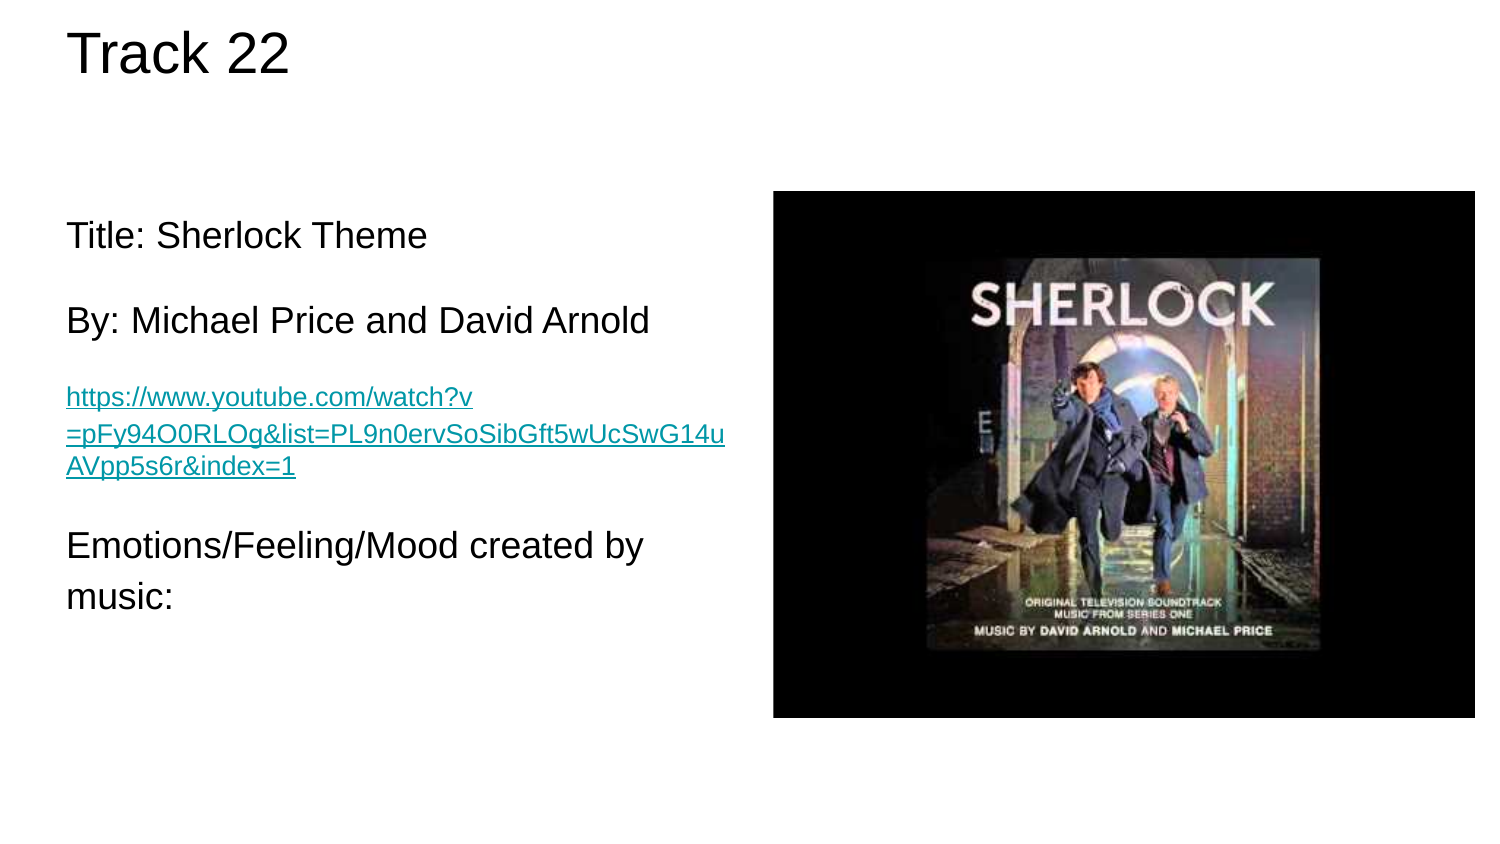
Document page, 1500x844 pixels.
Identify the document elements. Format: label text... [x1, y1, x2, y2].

text_box [773, 191, 1475, 718]
list Title: Sherlock Theme By: Michael Price and David Arnold https://www.youtube.com/watch?v=pFy94O0RLOg&list=PL9n0ervSoSibGft5wUcSwG14uAVpp5s6r&index=1 Emotions/Feeling/Mood created by music: [51, 189, 749, 750]
title Track 22 [51, 0, 1449, 167]
